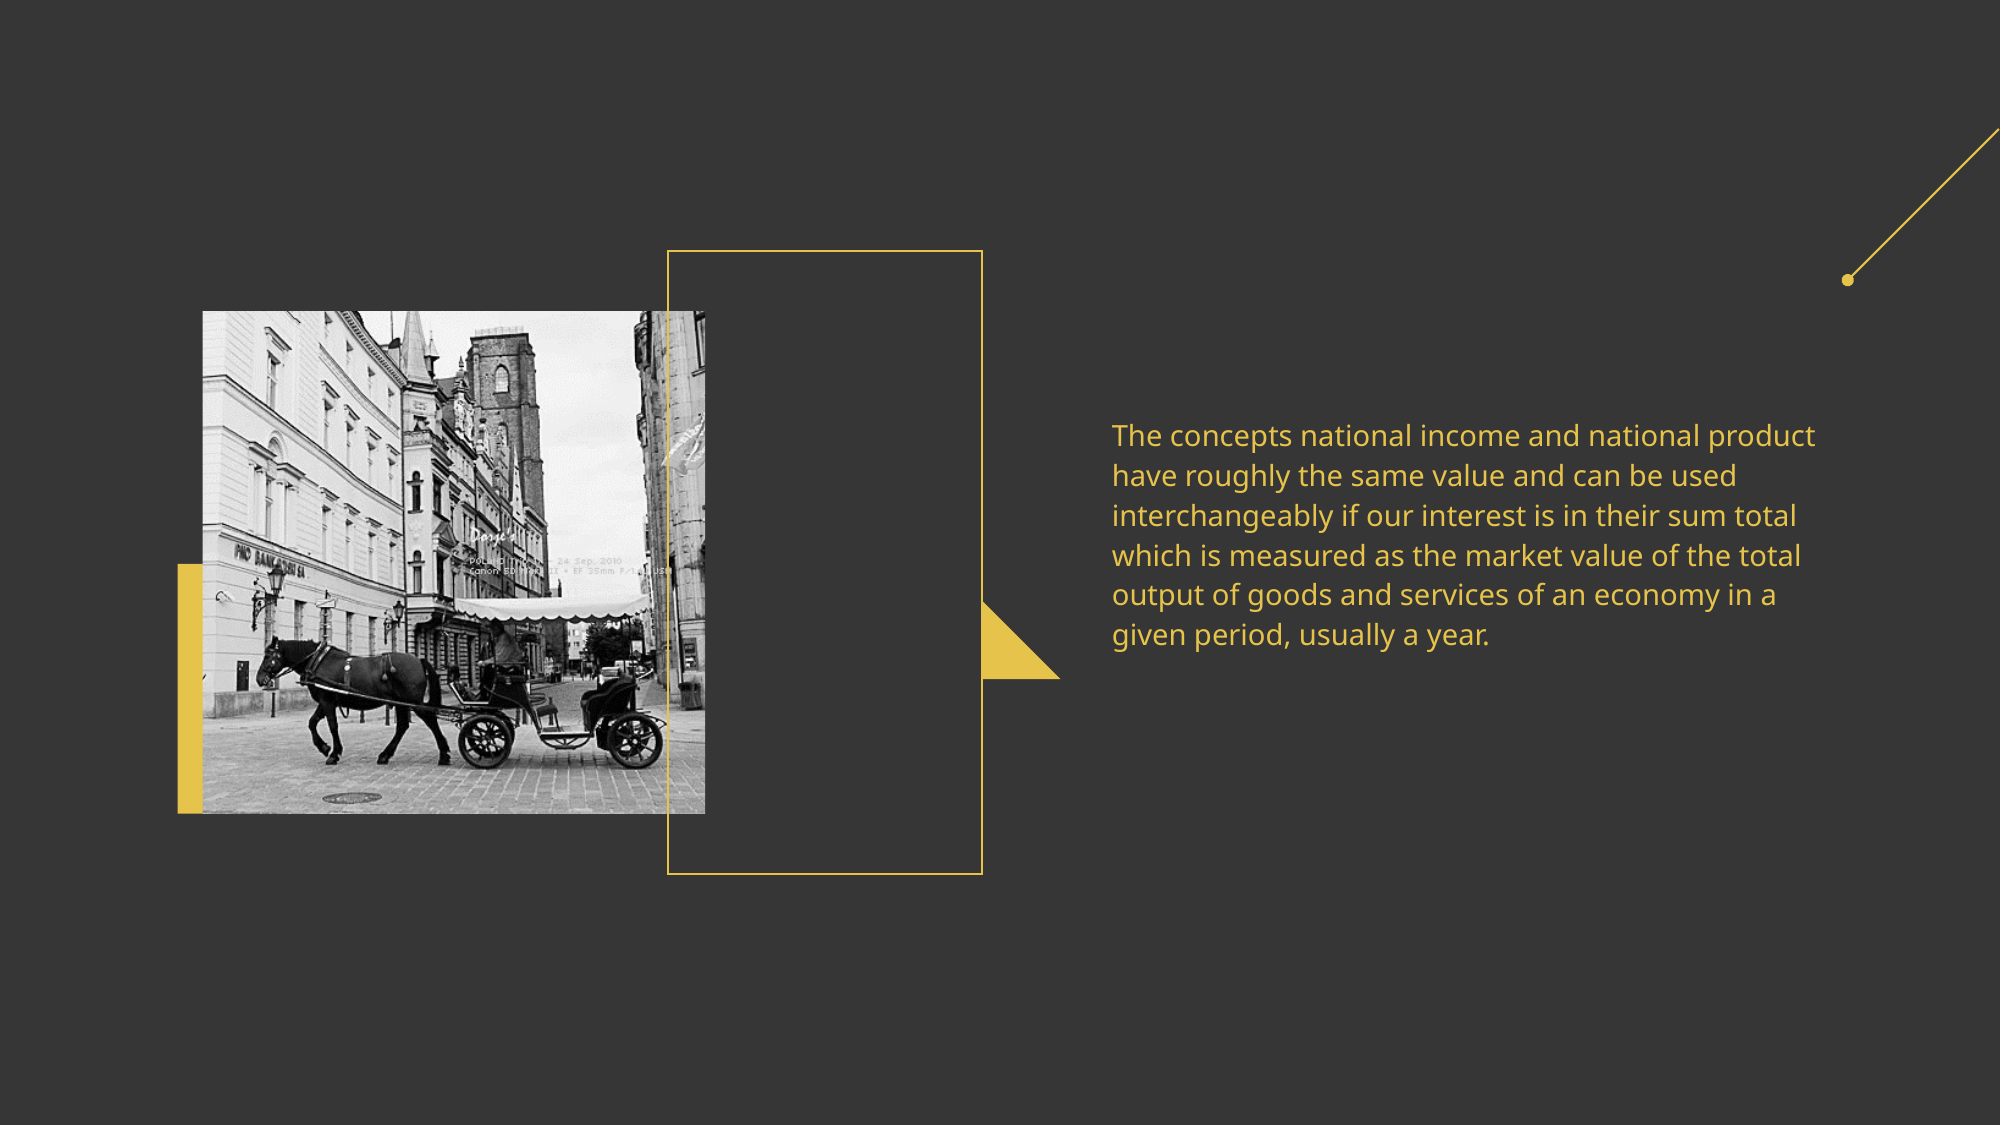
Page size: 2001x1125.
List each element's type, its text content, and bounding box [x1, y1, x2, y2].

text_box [1847, 128, 1999, 281]
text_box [177, 251, 1061, 874]
text_box The concepts national income and national product have roughly the same value and can be used interchangeably if our interest is in their sum total which is measured as the market value of the total output of goods and services of an economy in a given period, usually a year. [1097, 405, 1848, 659]
